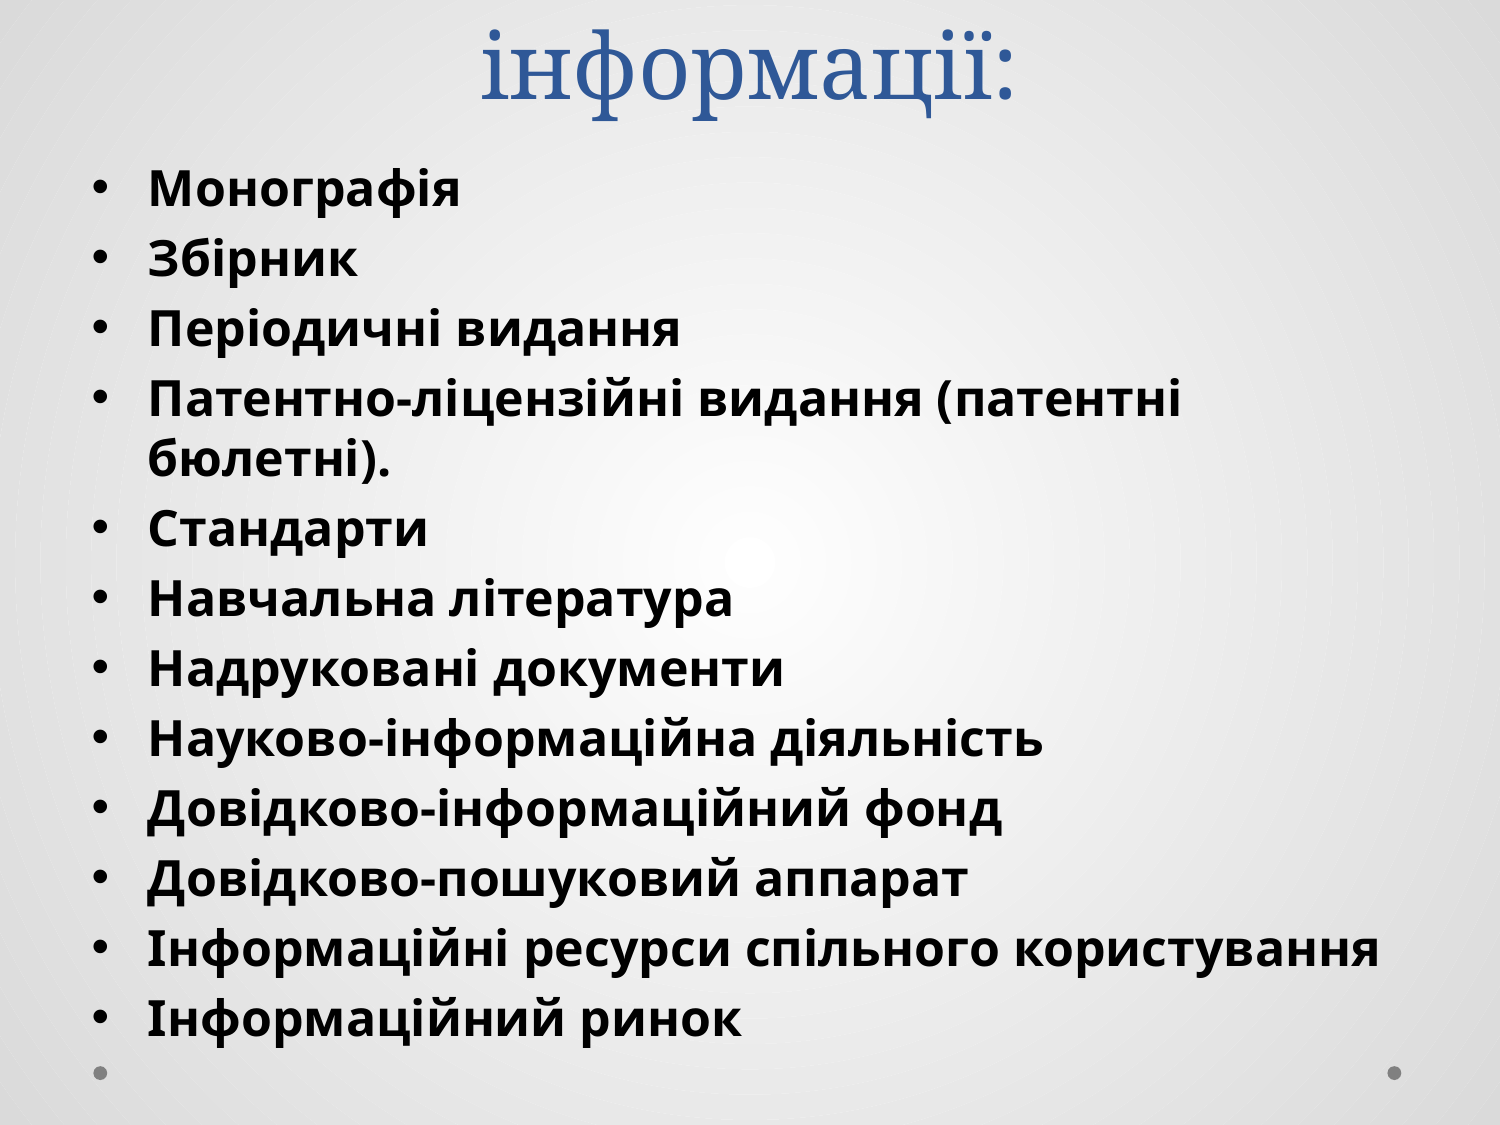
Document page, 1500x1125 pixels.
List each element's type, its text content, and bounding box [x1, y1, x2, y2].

list Монографія Збірник Періодичні видання Патентно-ліцензійні видання (патентні бюлетні). Стандарти Навчальна література Надруковані документи Науково-інформаційна діяльність Довідково-інформаційний фонд Довідково-пошуковий аппарат Інформаційні ресурси спільного користування Інформаційний ринок [76, 149, 1427, 1059]
title Джерела наукової інформації: [75, 0, 1425, 126]
